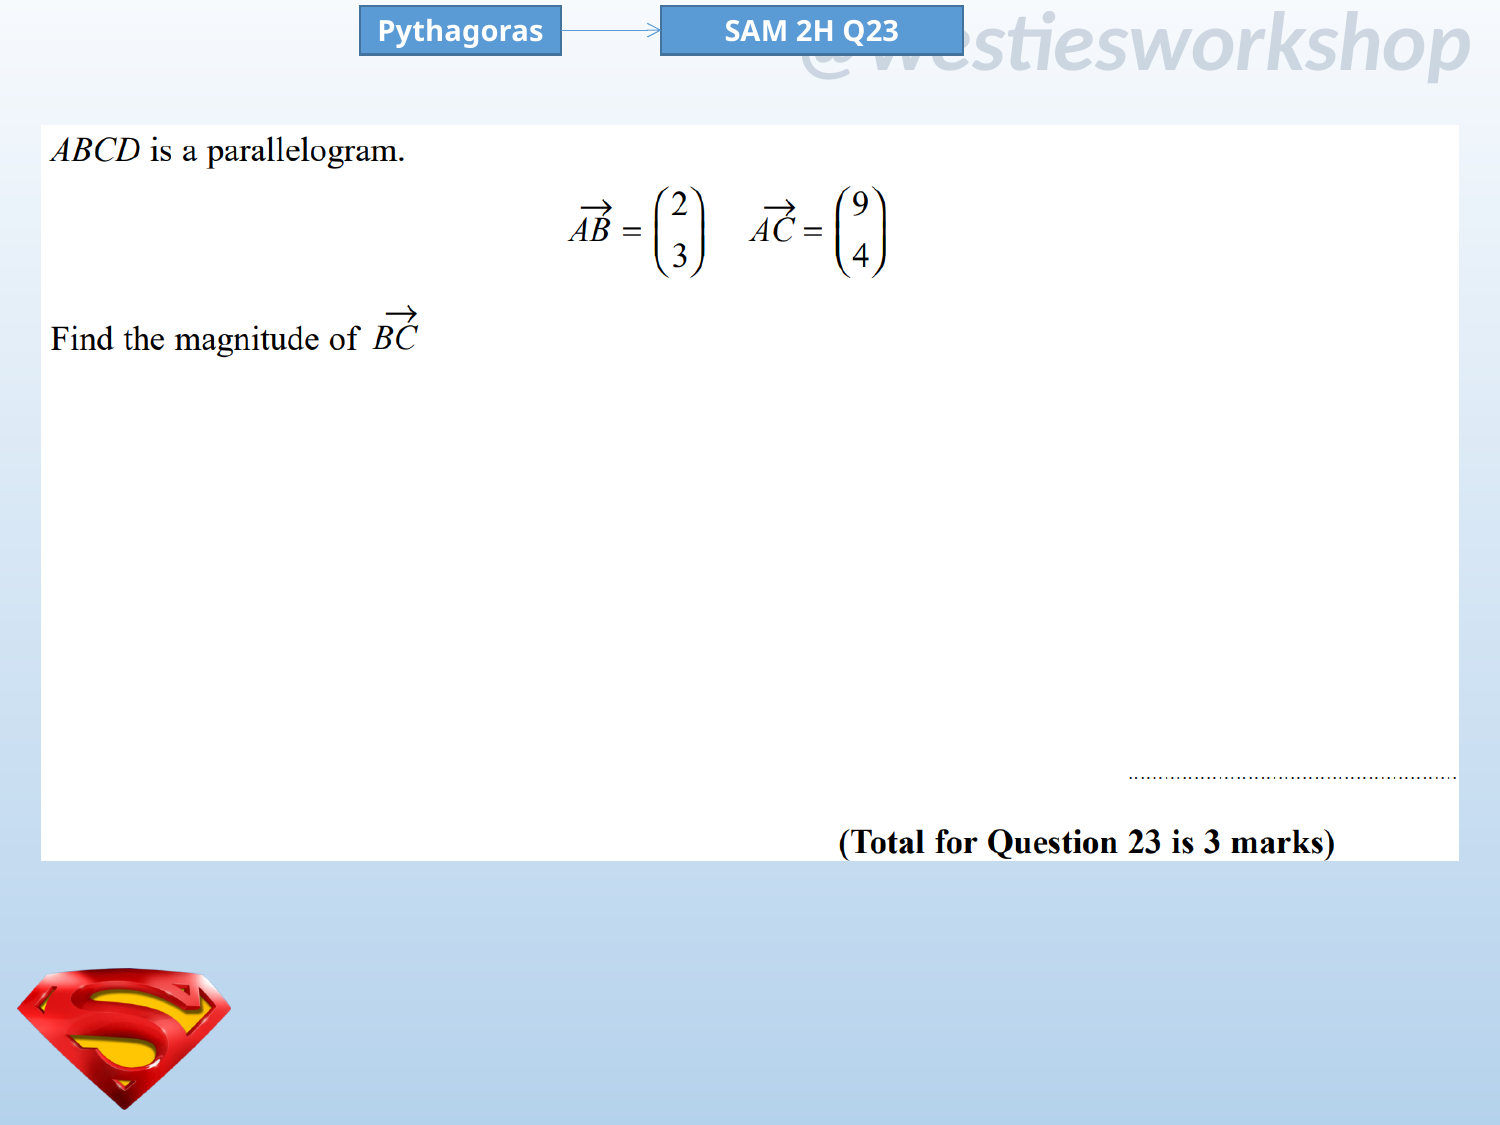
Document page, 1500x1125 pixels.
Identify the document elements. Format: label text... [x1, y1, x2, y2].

picture [41, 125, 1459, 861]
picture [17, 968, 231, 1110]
text_box SAM 2H Q23 [660, 5, 964, 56]
text_box Pythagoras [359, 5, 562, 56]
